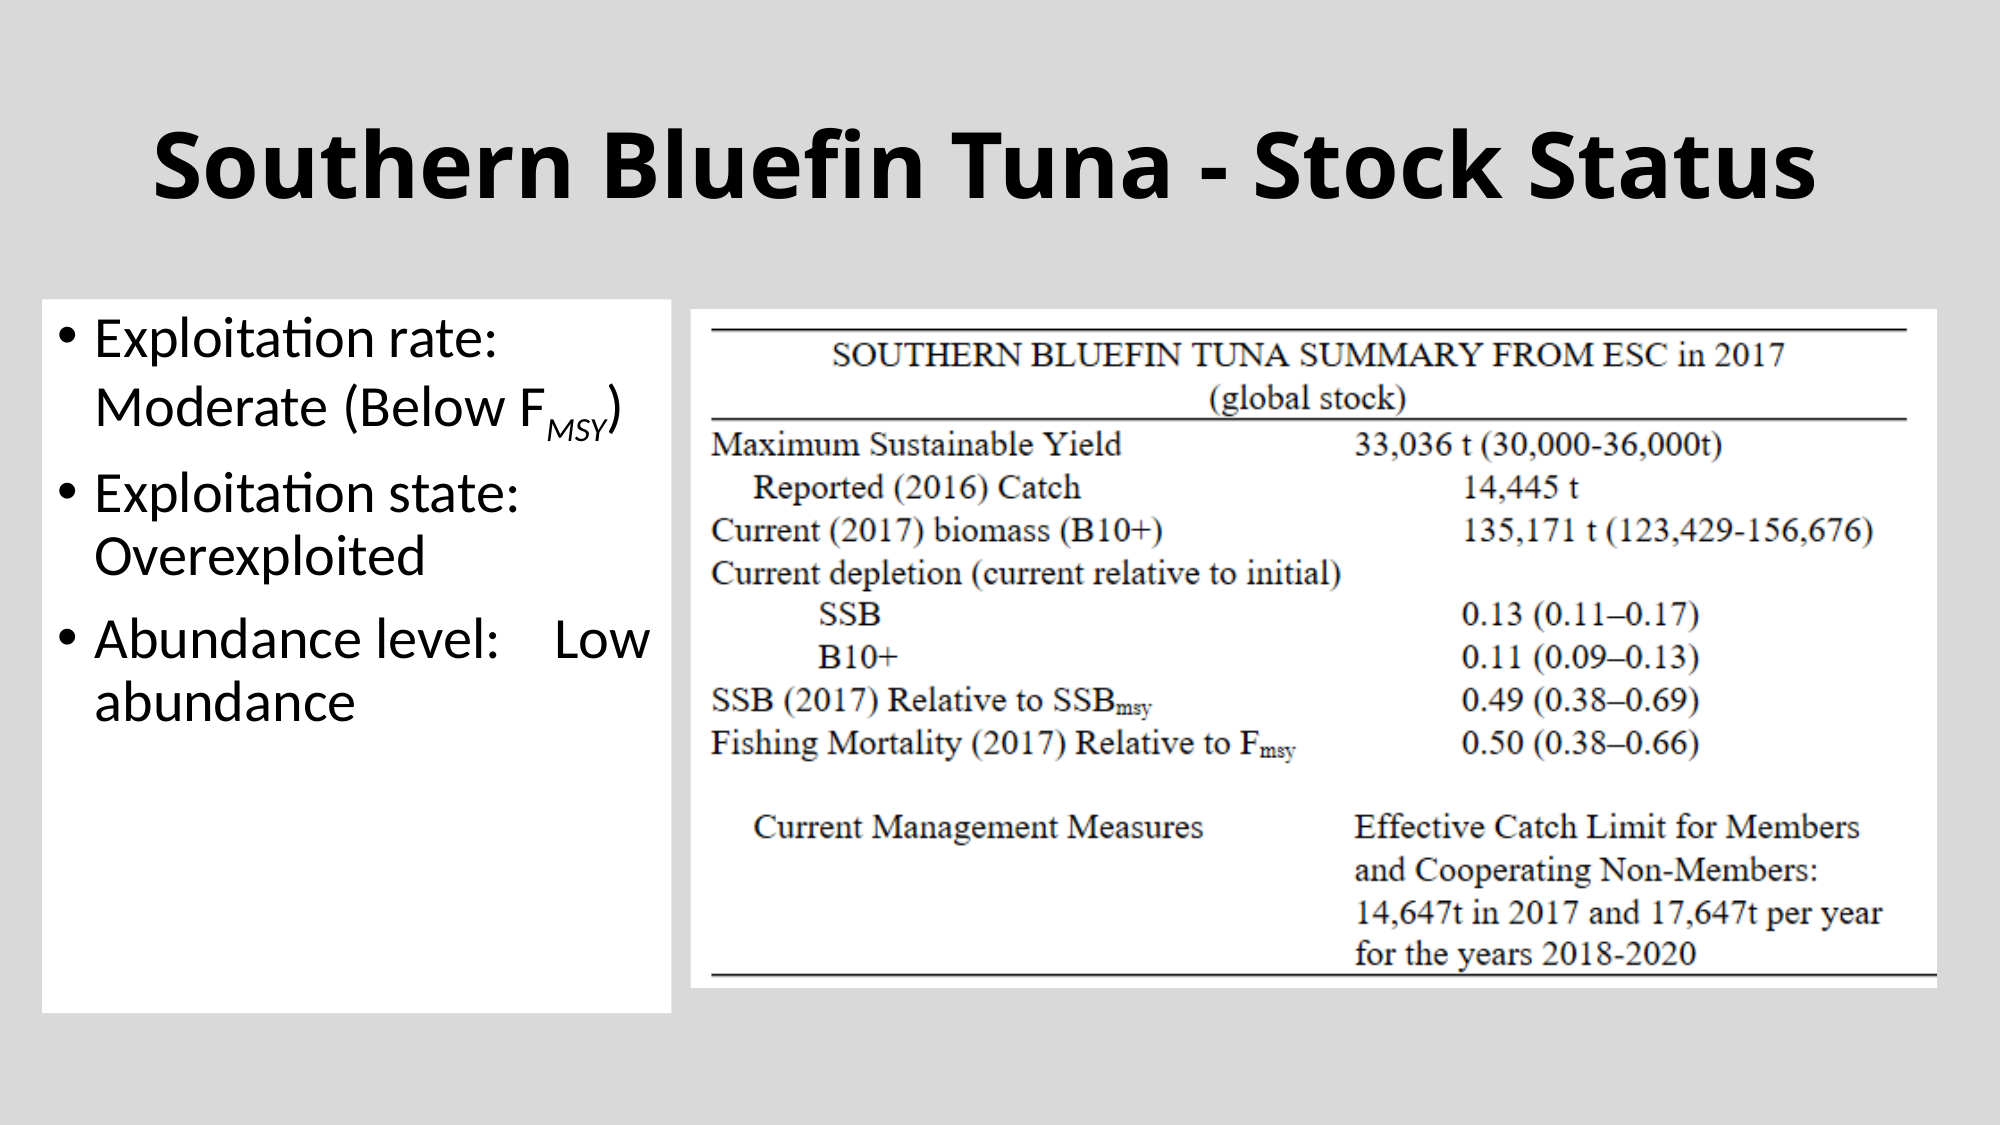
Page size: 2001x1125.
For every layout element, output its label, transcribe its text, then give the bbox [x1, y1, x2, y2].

title Southern Bluefin Tuna - Stock Status [137, 59, 1863, 278]
list Exploitation rate: Moderate (Below FMSY) Exploitation state: Overexploited Abundance level: Low abundance [42, 299, 672, 1014]
picture [690, 309, 1937, 988]
